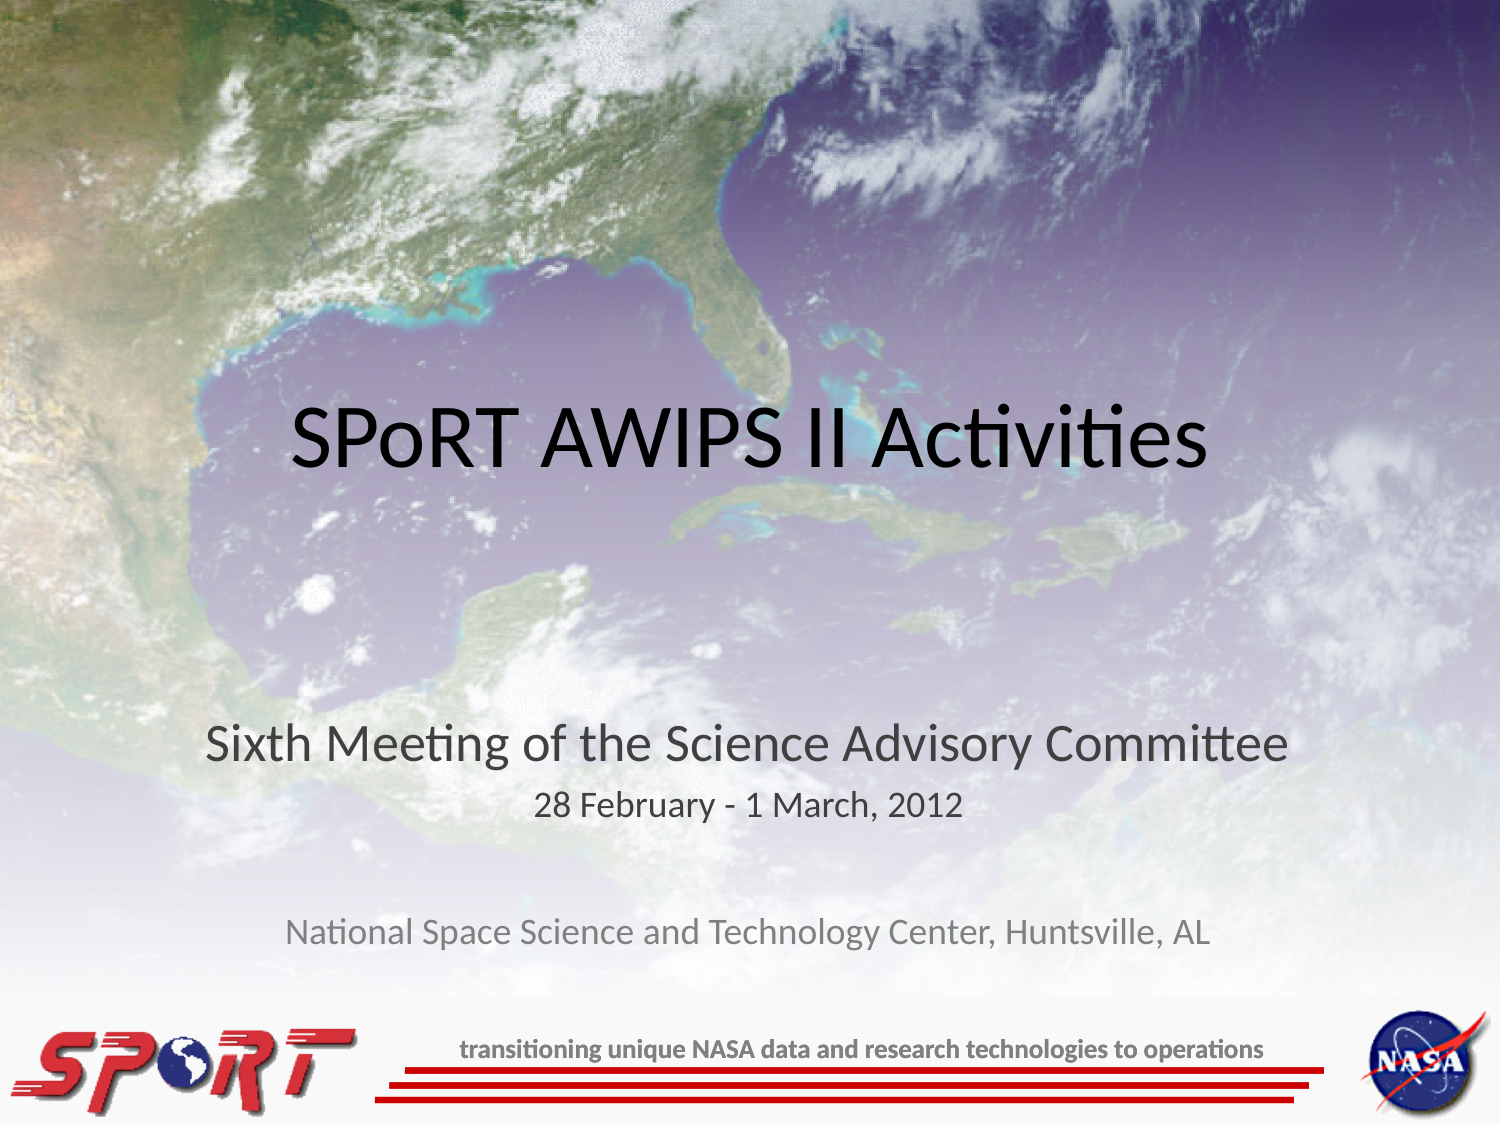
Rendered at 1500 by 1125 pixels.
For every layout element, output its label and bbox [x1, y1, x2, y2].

picture [0, 0, 1500, 996]
text_box [0, 1007, 1491, 1125]
